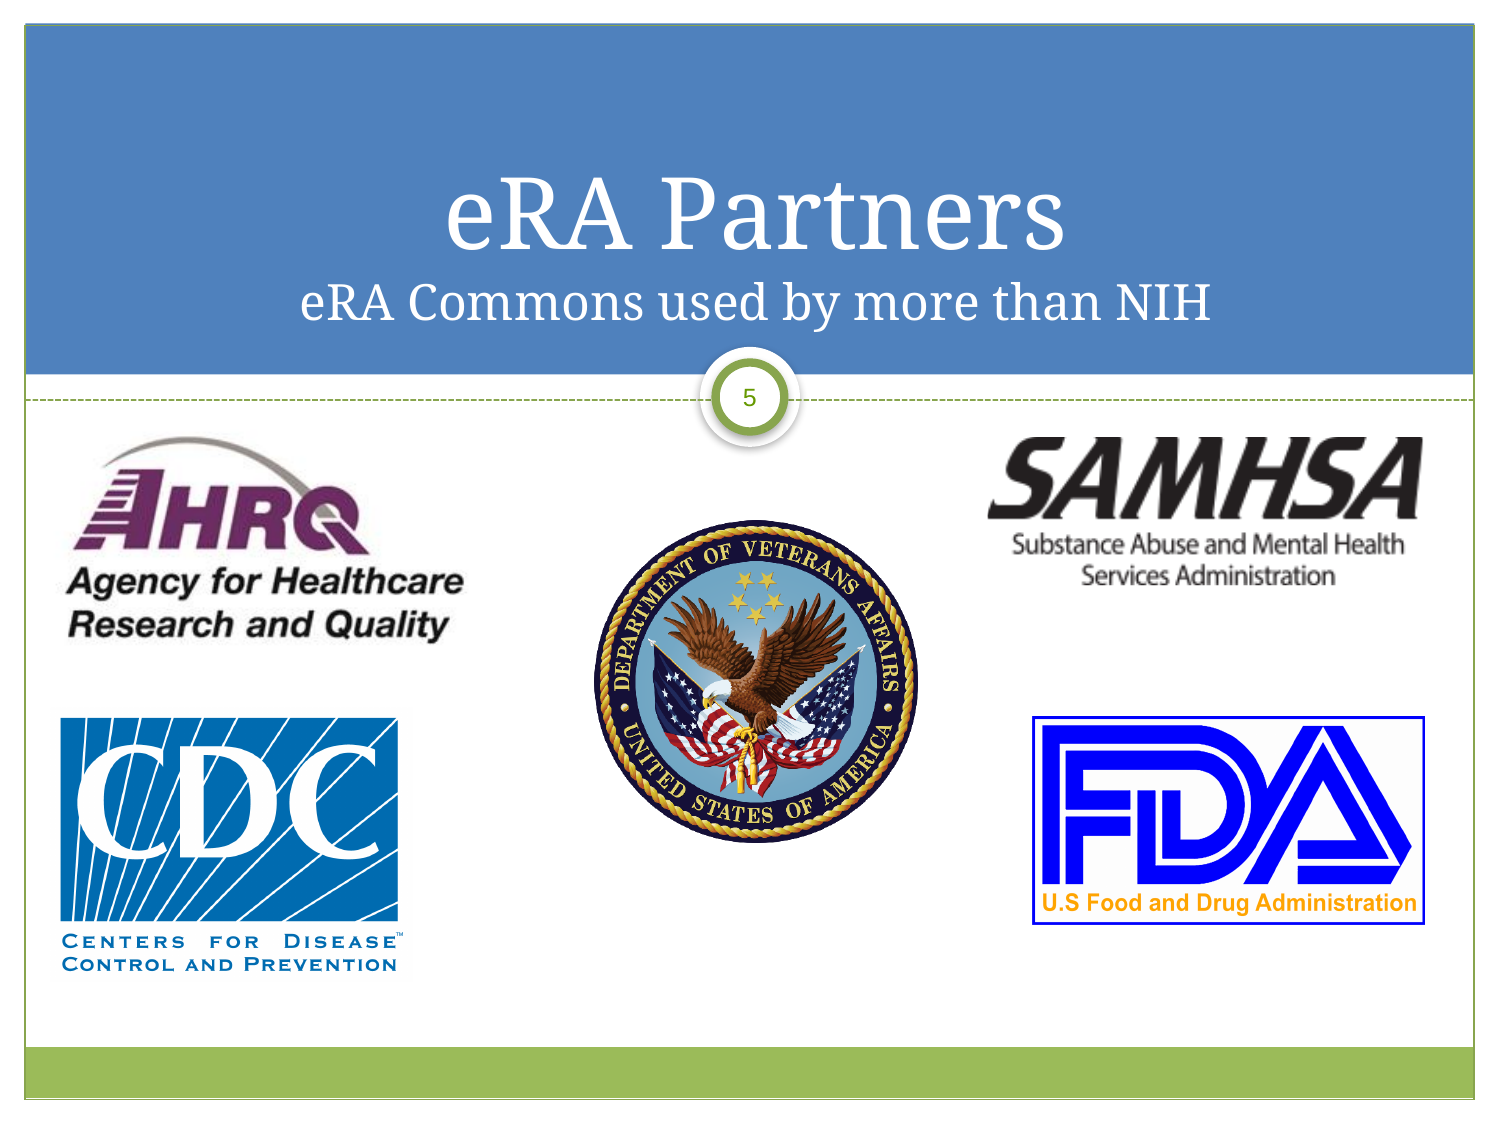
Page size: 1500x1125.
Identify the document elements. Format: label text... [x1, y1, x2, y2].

picture [31, 407, 500, 675]
picture [594, 520, 918, 844]
picture [987, 437, 1440, 604]
picture [49, 707, 413, 982]
title eRA Partners eRA Commons used by more than NIH [118, 87, 1394, 338]
picture [1032, 716, 1425, 925]
